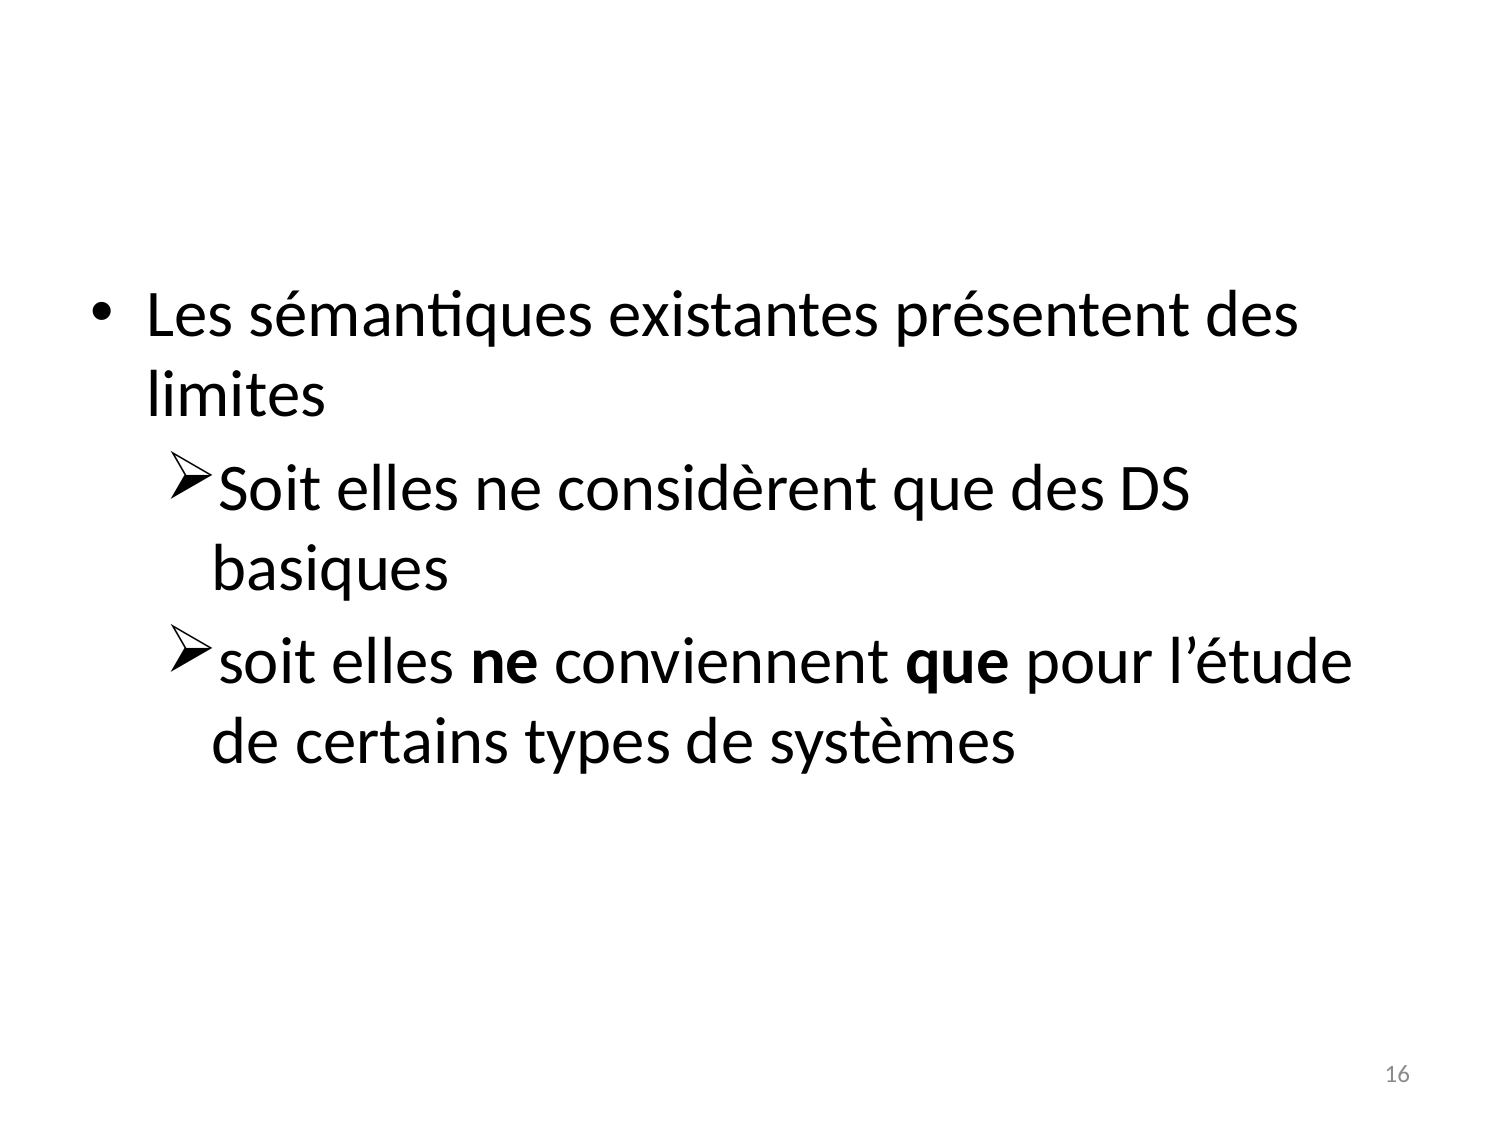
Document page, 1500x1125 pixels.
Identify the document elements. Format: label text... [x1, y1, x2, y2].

slide_number 16 [1074, 1042, 1425, 1103]
list Les sémantiques existantes présentent des limites Soit elles ne considèrent que des DS basiques soit elles ne conviennent que pour l’étude de certains types de systèmes [75, 262, 1425, 1005]
